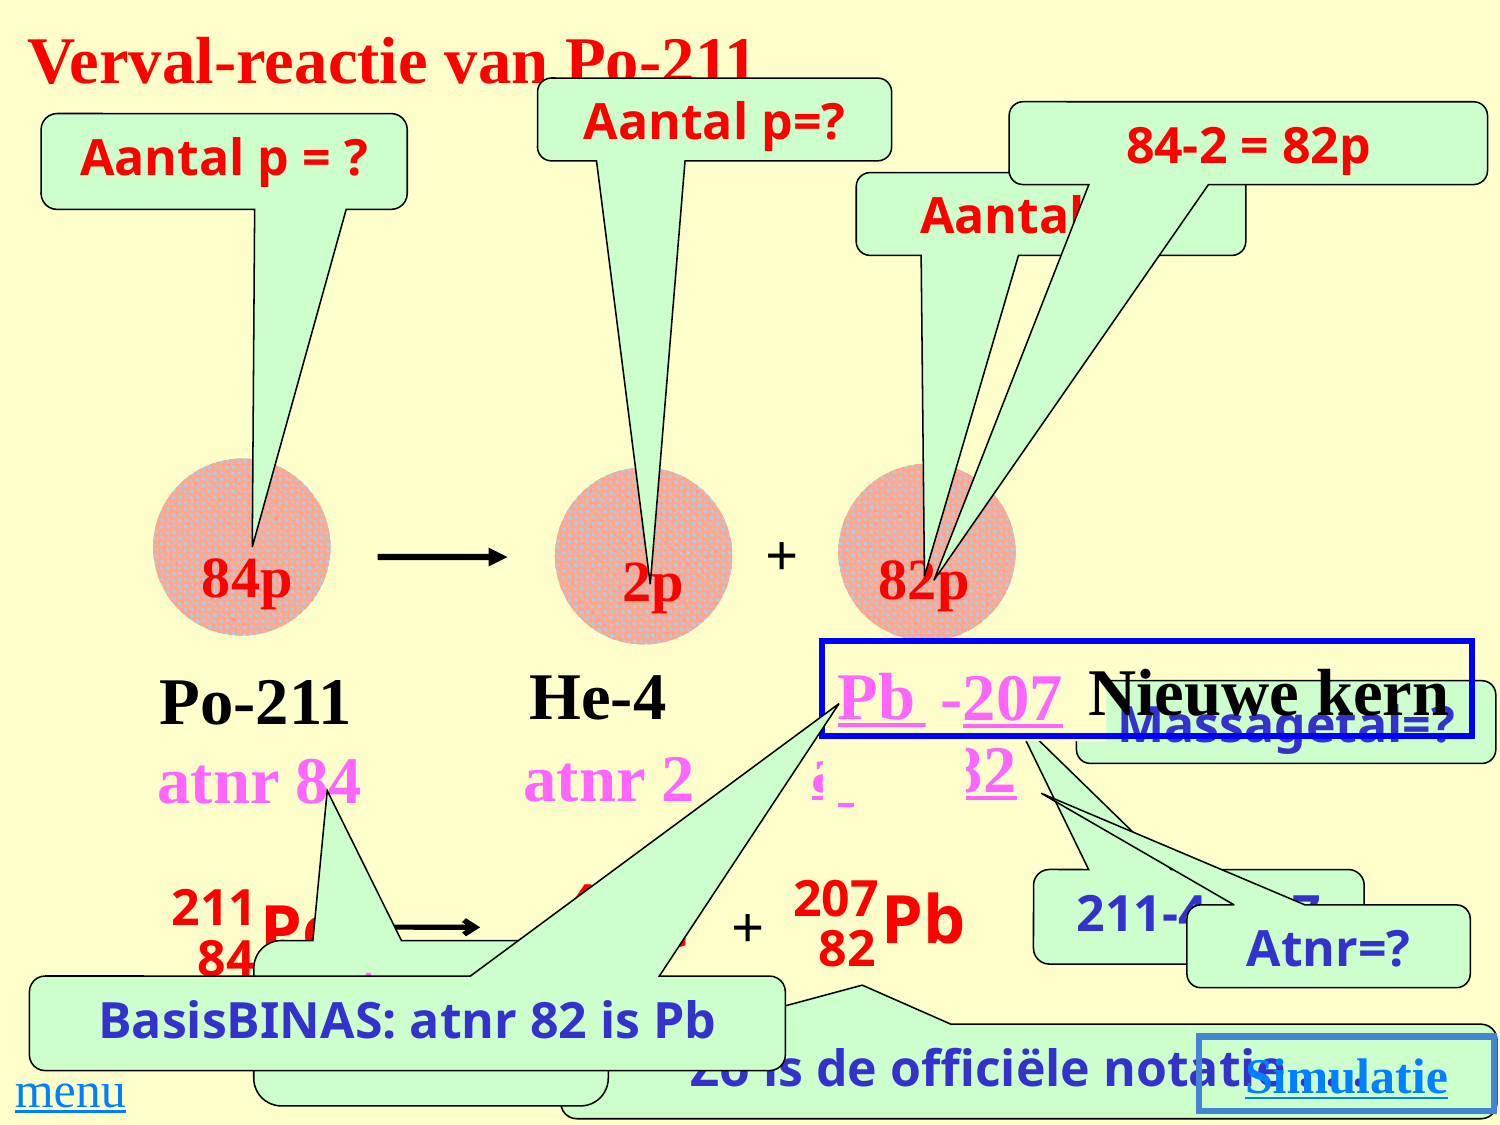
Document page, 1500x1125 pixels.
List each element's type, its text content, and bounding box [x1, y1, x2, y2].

text_box Aantal p=? [537, 78, 892, 457]
text_box Massagetal=? [1076, 680, 1496, 764]
text_box Simulatie [1198, 1036, 1495, 1112]
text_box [152, 458, 1018, 643]
text_box menu [0, 1049, 154, 1125]
text_box -207 [1069, 736, 1107, 742]
text_box 211-4=207 [1033, 810, 1230, 965]
text_box Zo is de officiële notatie . . . [561, 1002, 1497, 1119]
text_box Aantal p=? [1160, 185, 1246, 256]
text_box BasisBINAS: atnr 82 is Pb [29, 976, 786, 1071]
text_box 211-4=207 [1223, 869, 1365, 904]
text_box 211-4=207 [1069, 769, 1132, 831]
text_box atnr uit BINAS [320, 833, 360, 856]
text_box BasisBINAS: atnr 82 is Pb [632, 833, 754, 856]
title Verval-reactie van Po-211 [12, 12, 1459, 102]
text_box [129, 645, 1064, 811]
text_box atnr uit BINAS [253, 1071, 609, 1106]
text_box Nieuwe kern [1022, 641, 1472, 736]
text_box 82p [1021, 534, 1027, 619]
text_box Atnr=? [1069, 805, 1471, 988]
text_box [140, 858, 984, 994]
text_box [142, 727, 769, 825]
text_box Aantal p = ? [41, 113, 408, 457]
text_box 84-2 = 82p [982, 101, 1488, 460]
text_box Aantal p=? [856, 172, 1088, 457]
